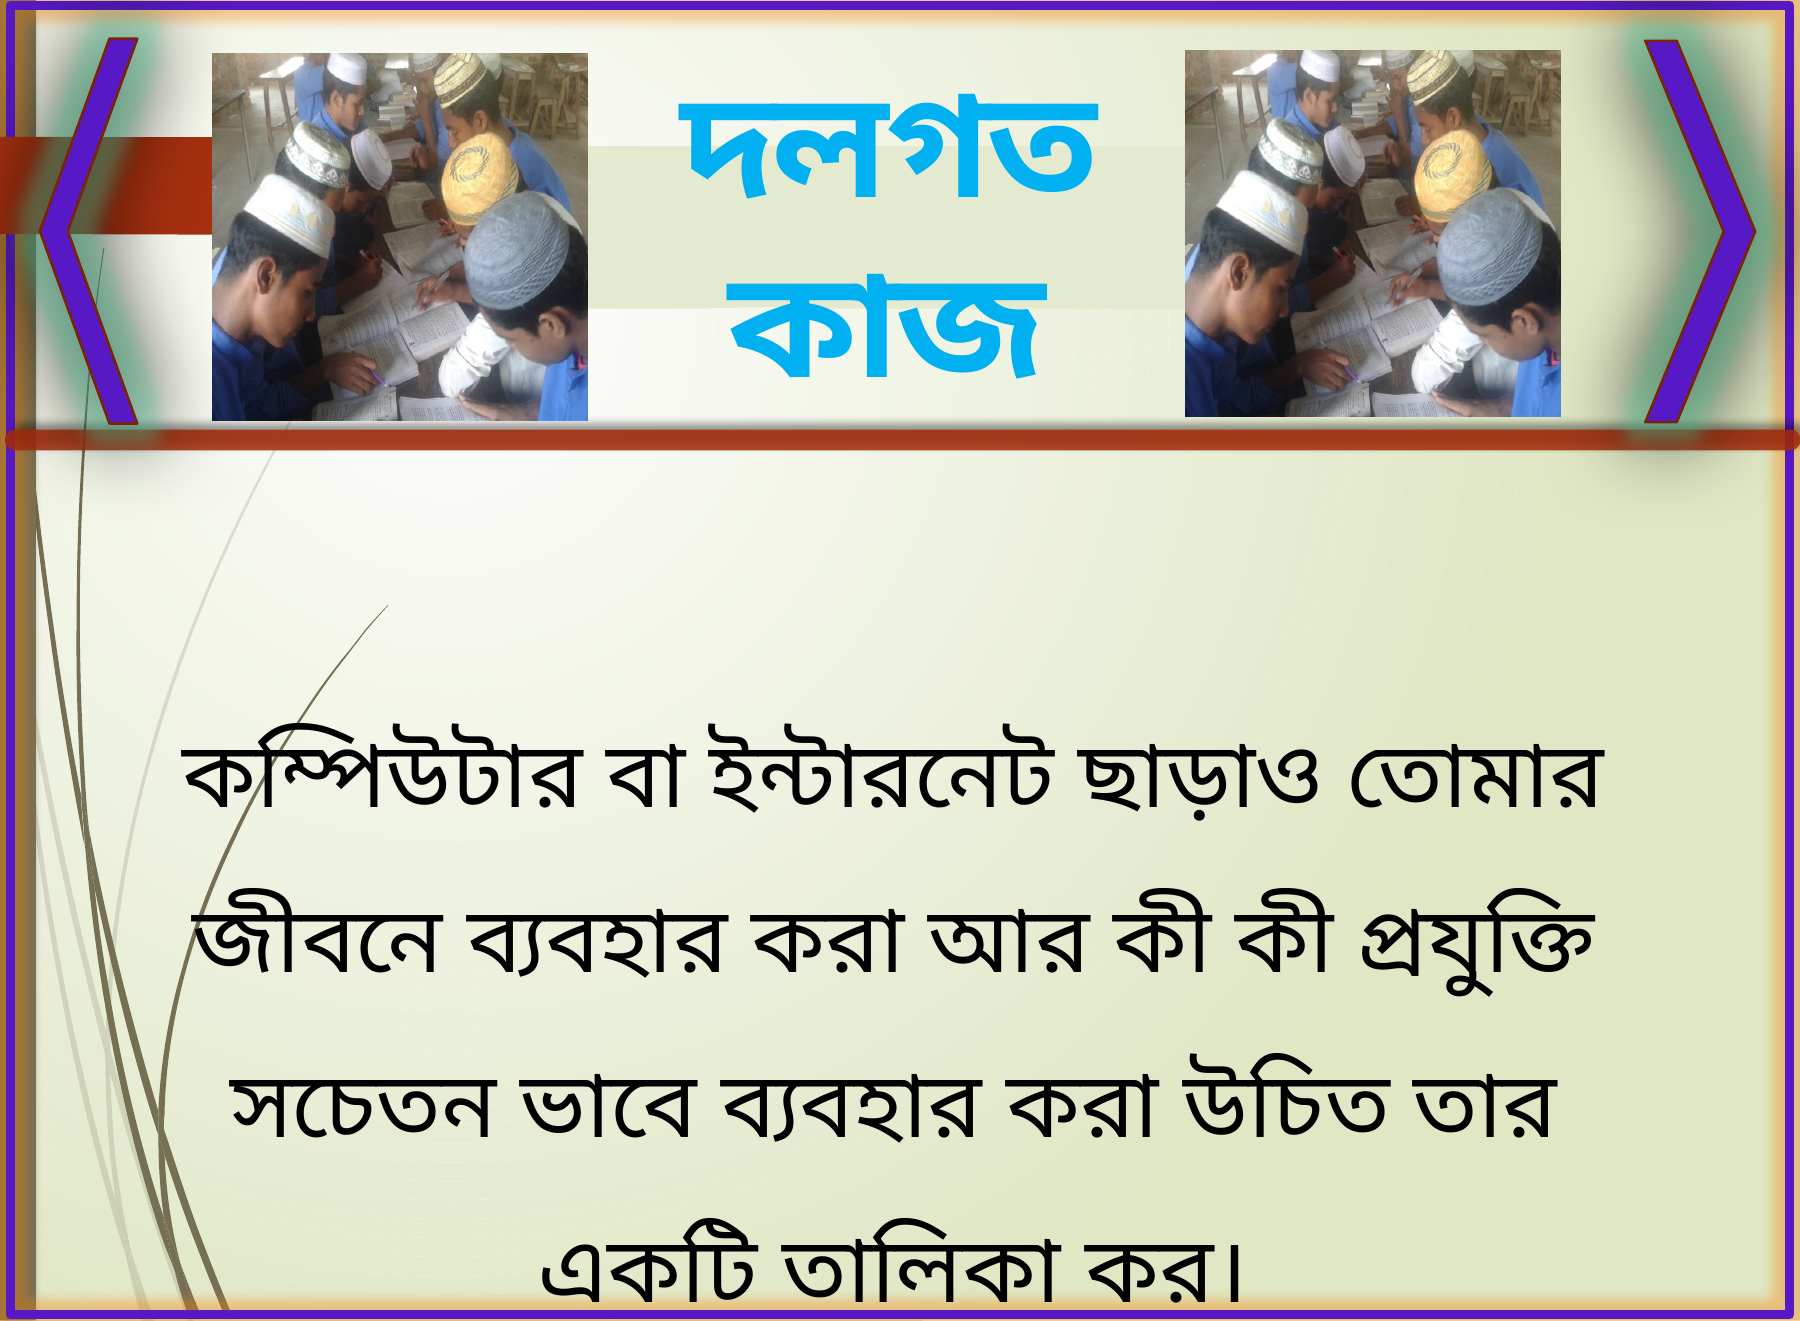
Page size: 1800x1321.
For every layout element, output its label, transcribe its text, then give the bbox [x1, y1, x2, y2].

picture [212, 53, 588, 421]
text_box কম্পিউটার বা ইন্টারনেট ছাড়াও তোমার জীবনে ব্যবহার করা আর কী কী প্রযুক্তি সচেতন ভাবে ব্যবহার করা উচিত তার একটি তালিকা কর। [102, 653, 1685, 1321]
text_box [1644, 39, 1757, 424]
text_box দলগত কাজ [592, 146, 1180, 309]
picture [1185, 49, 1561, 417]
text_box [38, 37, 139, 425]
